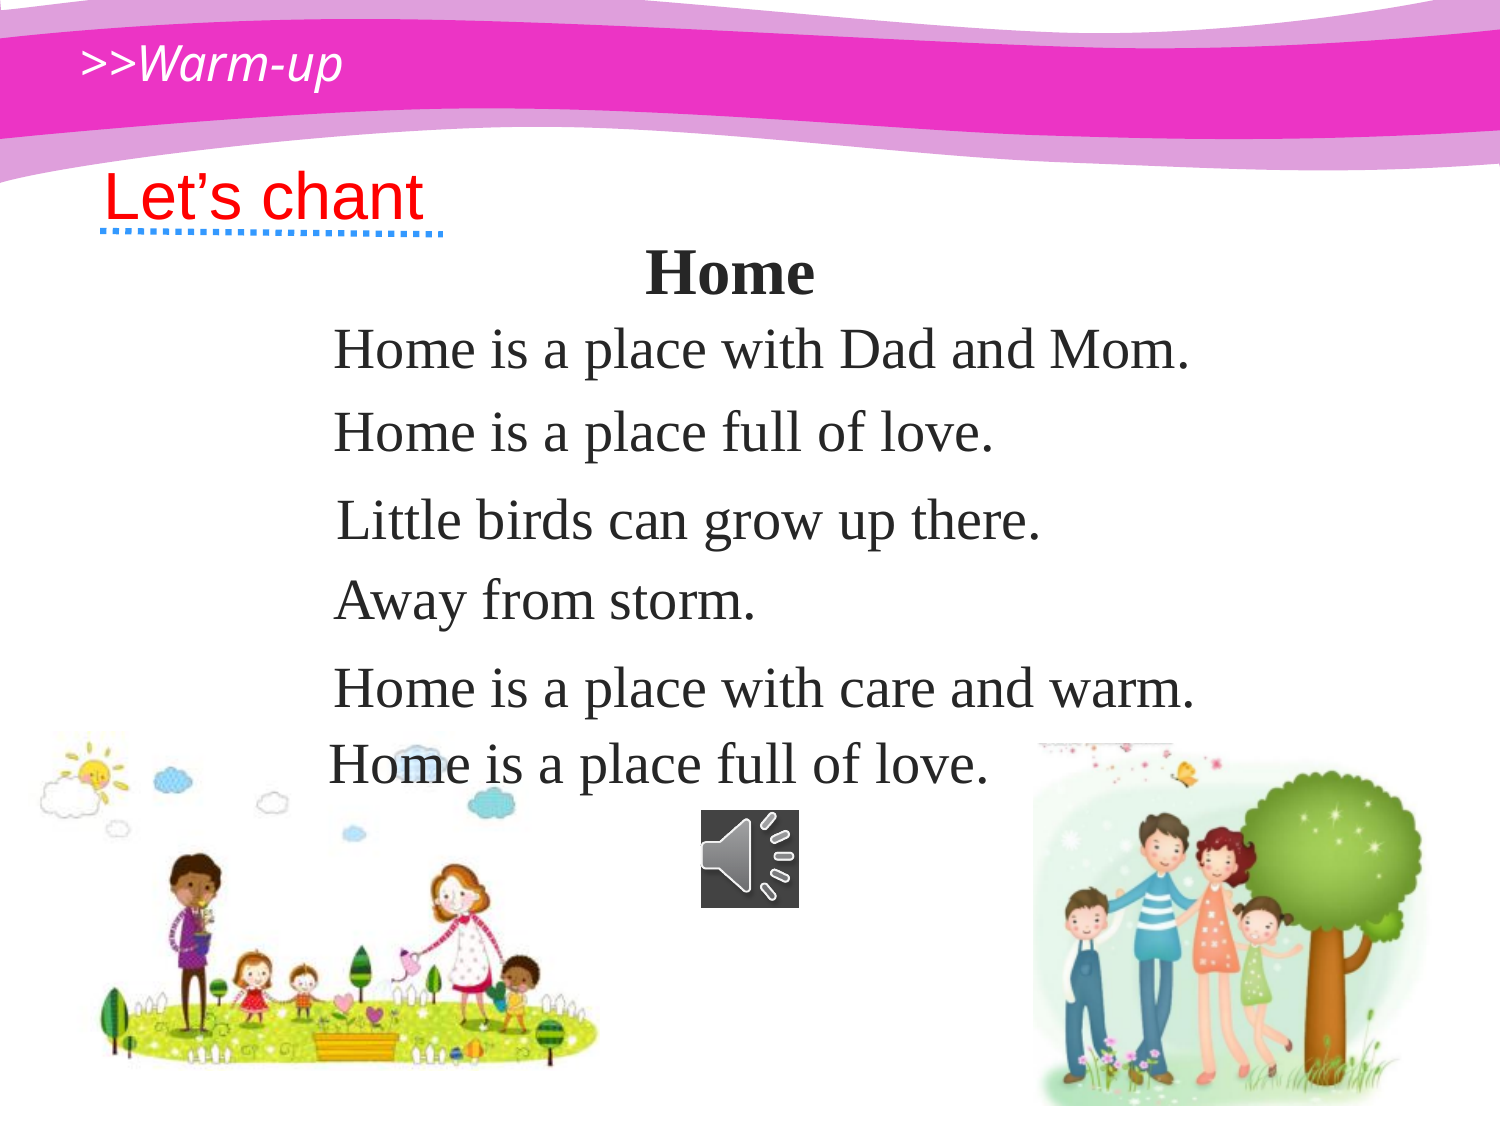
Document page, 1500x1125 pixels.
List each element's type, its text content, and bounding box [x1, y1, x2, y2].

picture [28, 731, 600, 1072]
text_box Little birds can grow up there. [321, 473, 1102, 559]
text_box Home is a place full of love. [313, 717, 1356, 803]
text_box Home is a place full of love. [319, 386, 1099, 471]
text_box Away from storm. [319, 553, 1099, 639]
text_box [100, 230, 443, 235]
text_box Home [630, 220, 918, 302]
text_box Home is a place with Dad and Mom. [318, 302, 1406, 388]
text_box Home is a place with care and warm. [318, 641, 1361, 727]
text_box >>Warm-up [64, 31, 605, 146]
picture [1033, 743, 1433, 1106]
picture [699, 809, 800, 910]
text_box Let’s chant [88, 145, 605, 231]
